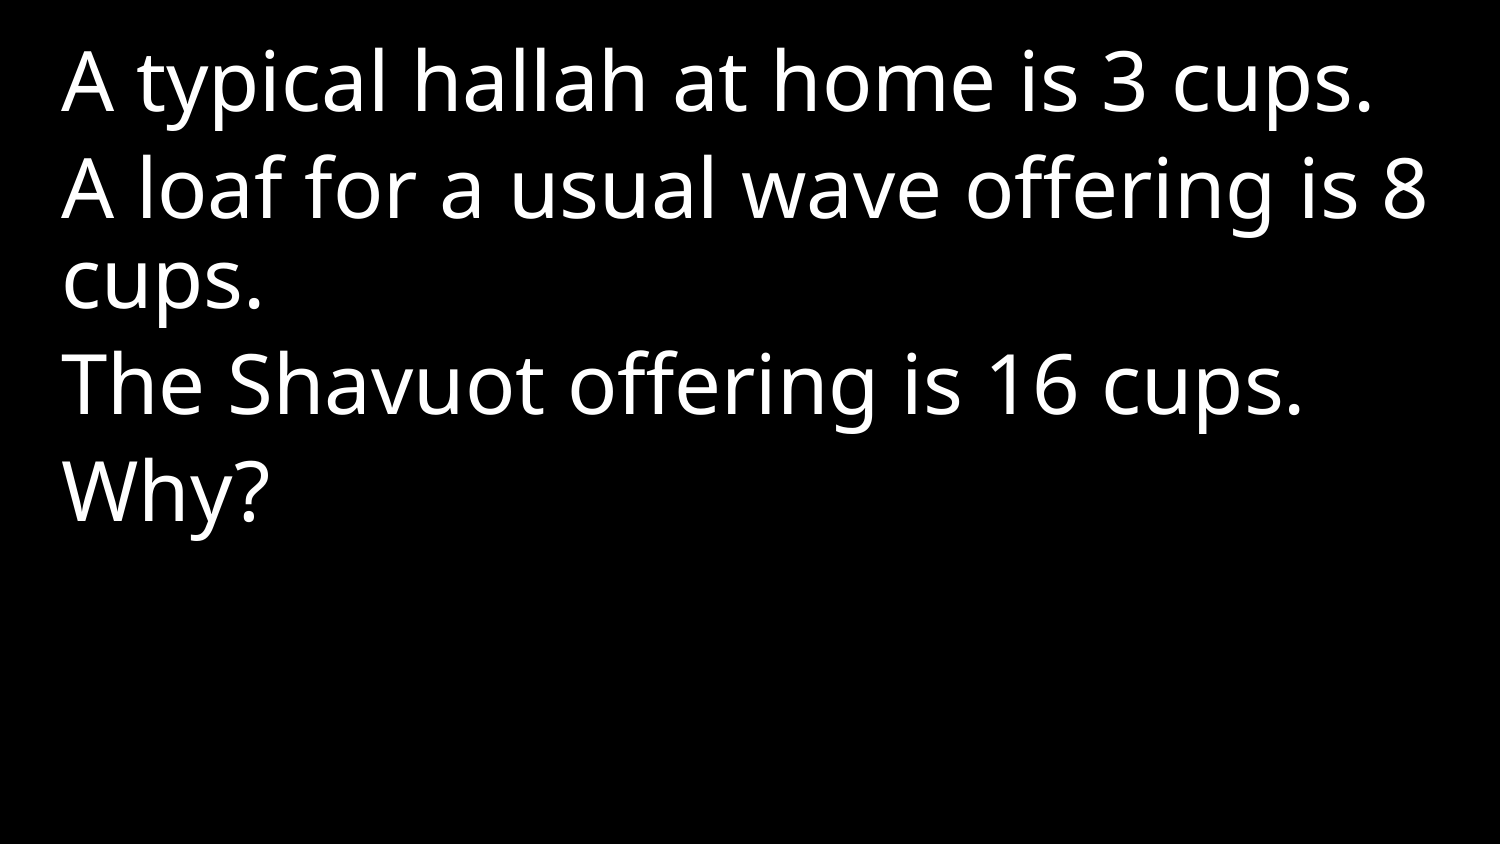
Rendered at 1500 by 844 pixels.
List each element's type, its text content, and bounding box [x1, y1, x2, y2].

subtitle A typical hallah at home is 3 cups. A loaf for a usual wave offering is 8 cups. The Shavuot offering is 16 cups. Why? [50, 34, 1450, 797]
